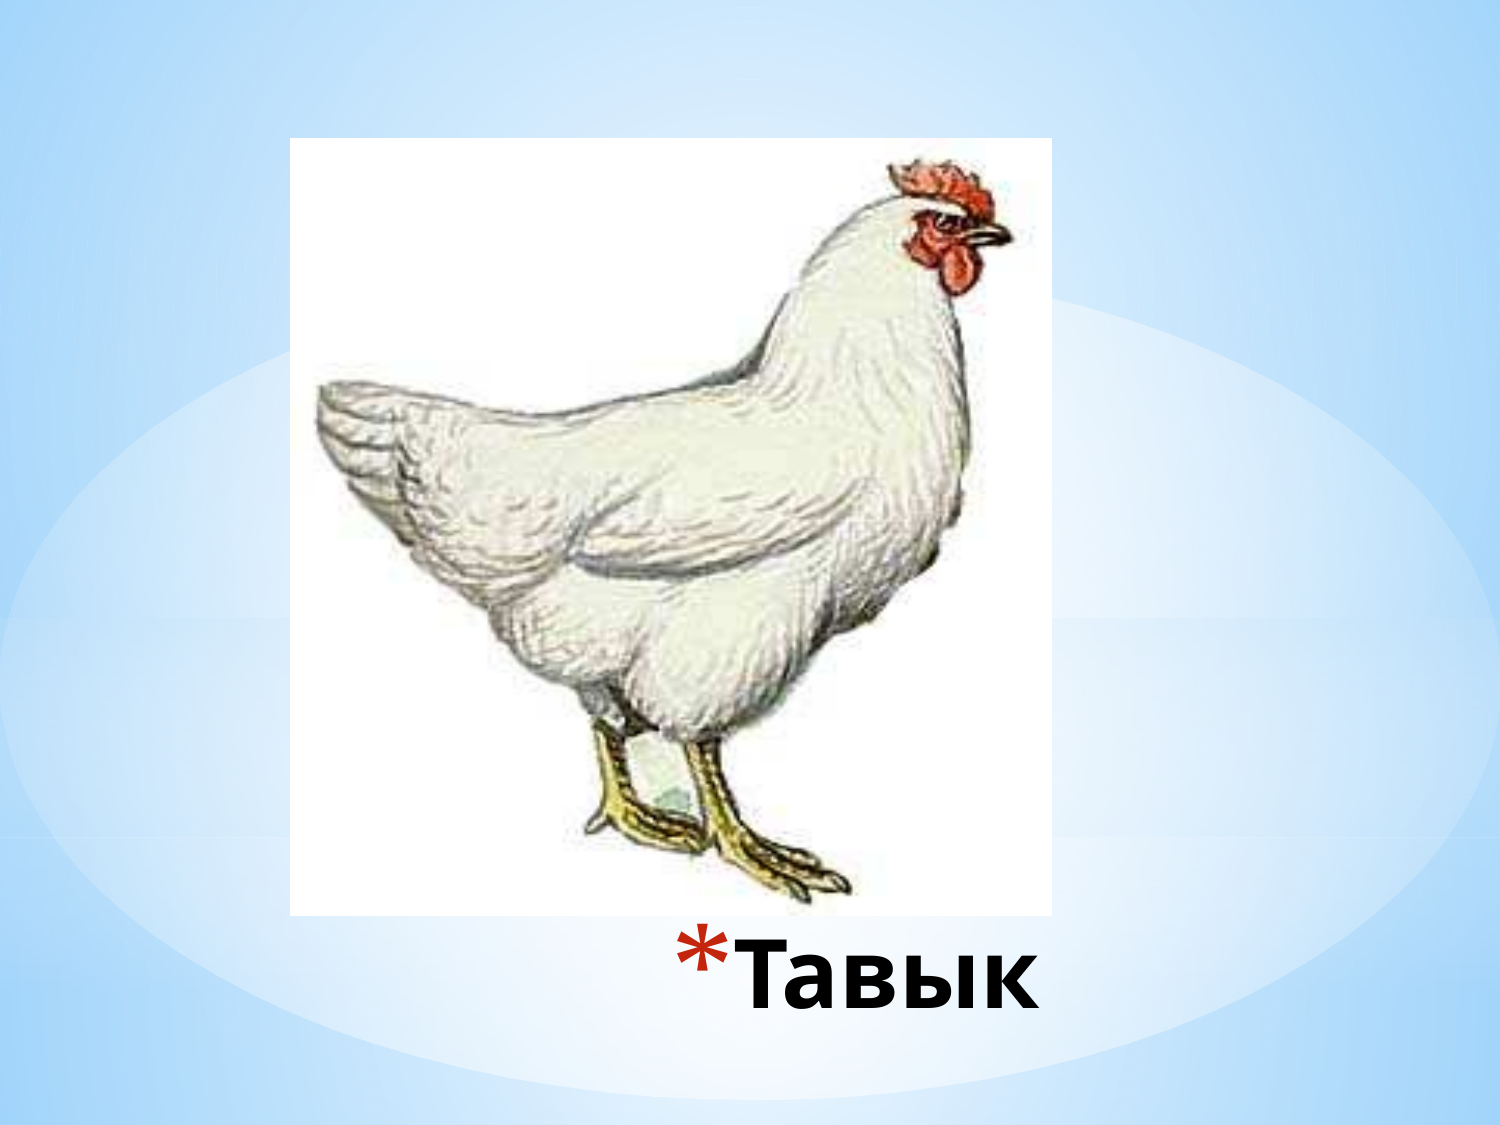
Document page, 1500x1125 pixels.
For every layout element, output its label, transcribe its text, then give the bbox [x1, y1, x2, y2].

title Тавык [442, 945, 1270, 1071]
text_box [289, 136, 1267, 941]
